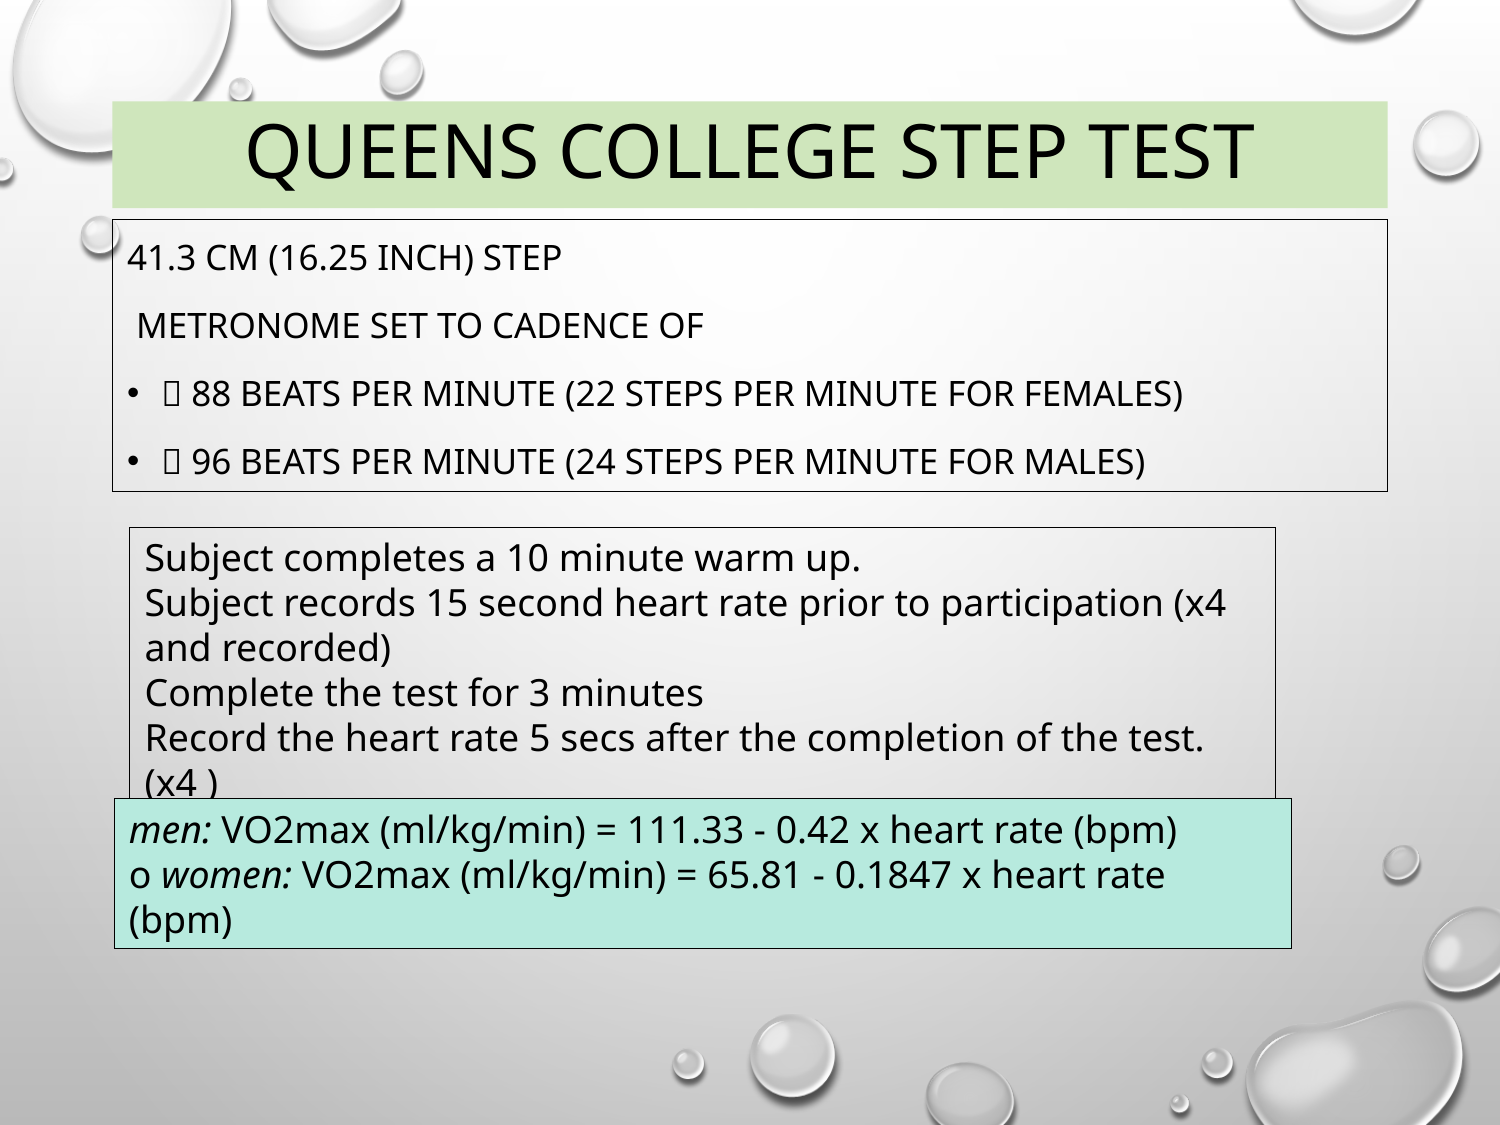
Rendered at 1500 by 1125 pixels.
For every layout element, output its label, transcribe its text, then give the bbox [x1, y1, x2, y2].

list 41.3 cm (16.25 inch) step Metronome set to cadence of  88 beats per minute (22 steps per minute for females)  96 beats per minute (24 steps per minute for males) [112, 219, 1388, 492]
title Queens college step test [112, 101, 1388, 209]
picture [0, 0, 1500, 1125]
text_box men: VO2max (ml/kg/min) = 111.33 - 0.42 x heart rate (bpm) o women: VO2max (ml/kg/min) = 65.81 - 0.1847 x heart rate (bpm) [114, 798, 1292, 949]
text_box Subject completes a 10 minute warm up. Subject records 15 second heart rate prior to participation (x4 and recorded) Complete the test for 3 minutes Record the heart rate 5 secs after the completion of the test. (x4 ) [129, 527, 1276, 798]
